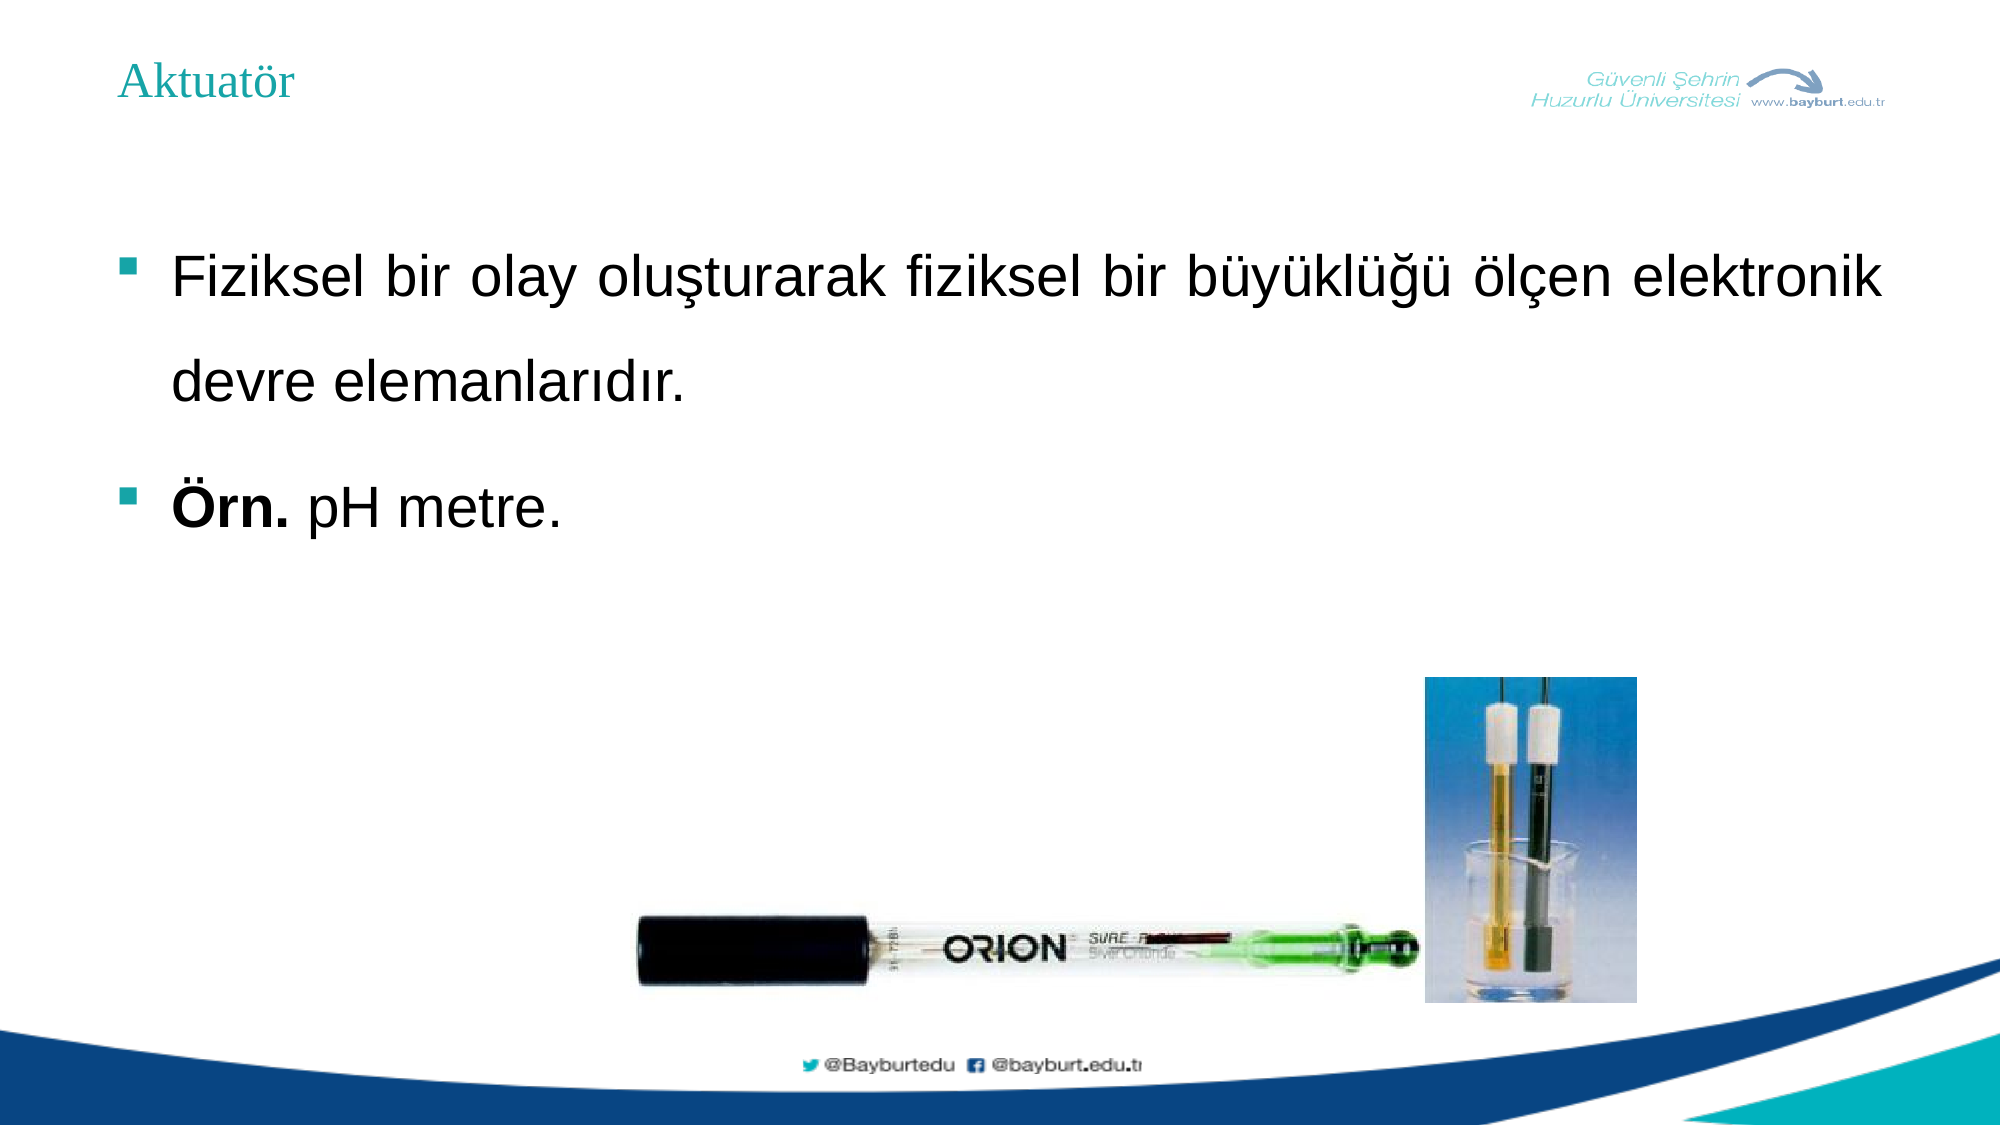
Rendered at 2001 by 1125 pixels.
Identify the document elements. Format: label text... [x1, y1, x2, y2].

list Fiziksel bir olay oluşturarak fiziksel bir büyüklüğü ölçen elektronik devre elemanlarıdır. Örn. pH metre. [99, 196, 1900, 1005]
picture [1519, 60, 1905, 118]
list Aktuatör [102, 46, 1457, 165]
picture [598, 667, 1665, 1024]
